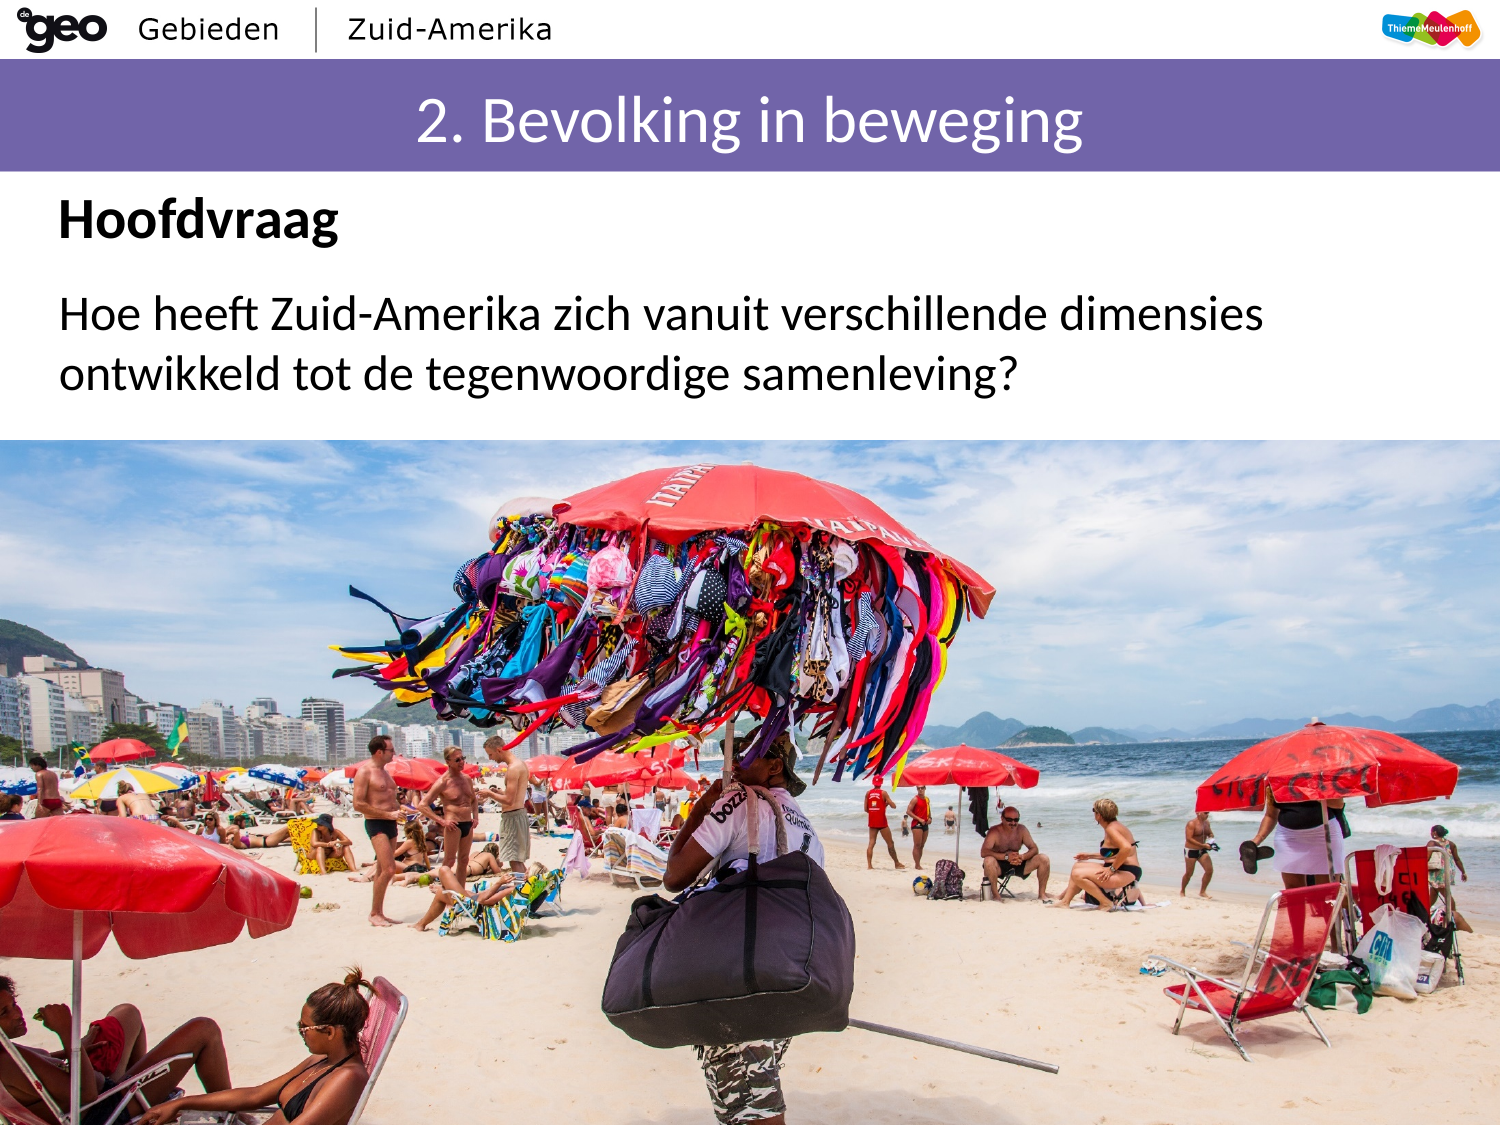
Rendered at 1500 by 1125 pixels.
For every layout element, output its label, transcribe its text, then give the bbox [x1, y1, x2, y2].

title 2. Bevolking in beweging [0, 61, 1500, 172]
picture [0, 0, 1500, 61]
picture [0, 440, 1500, 1125]
list Hoofdvraag Hoe heeft Zuid-Amerika zich vanuit verschillende dimensies ontwikkeld tot de tegenwoordige samenleving? [0, 172, 1500, 438]
